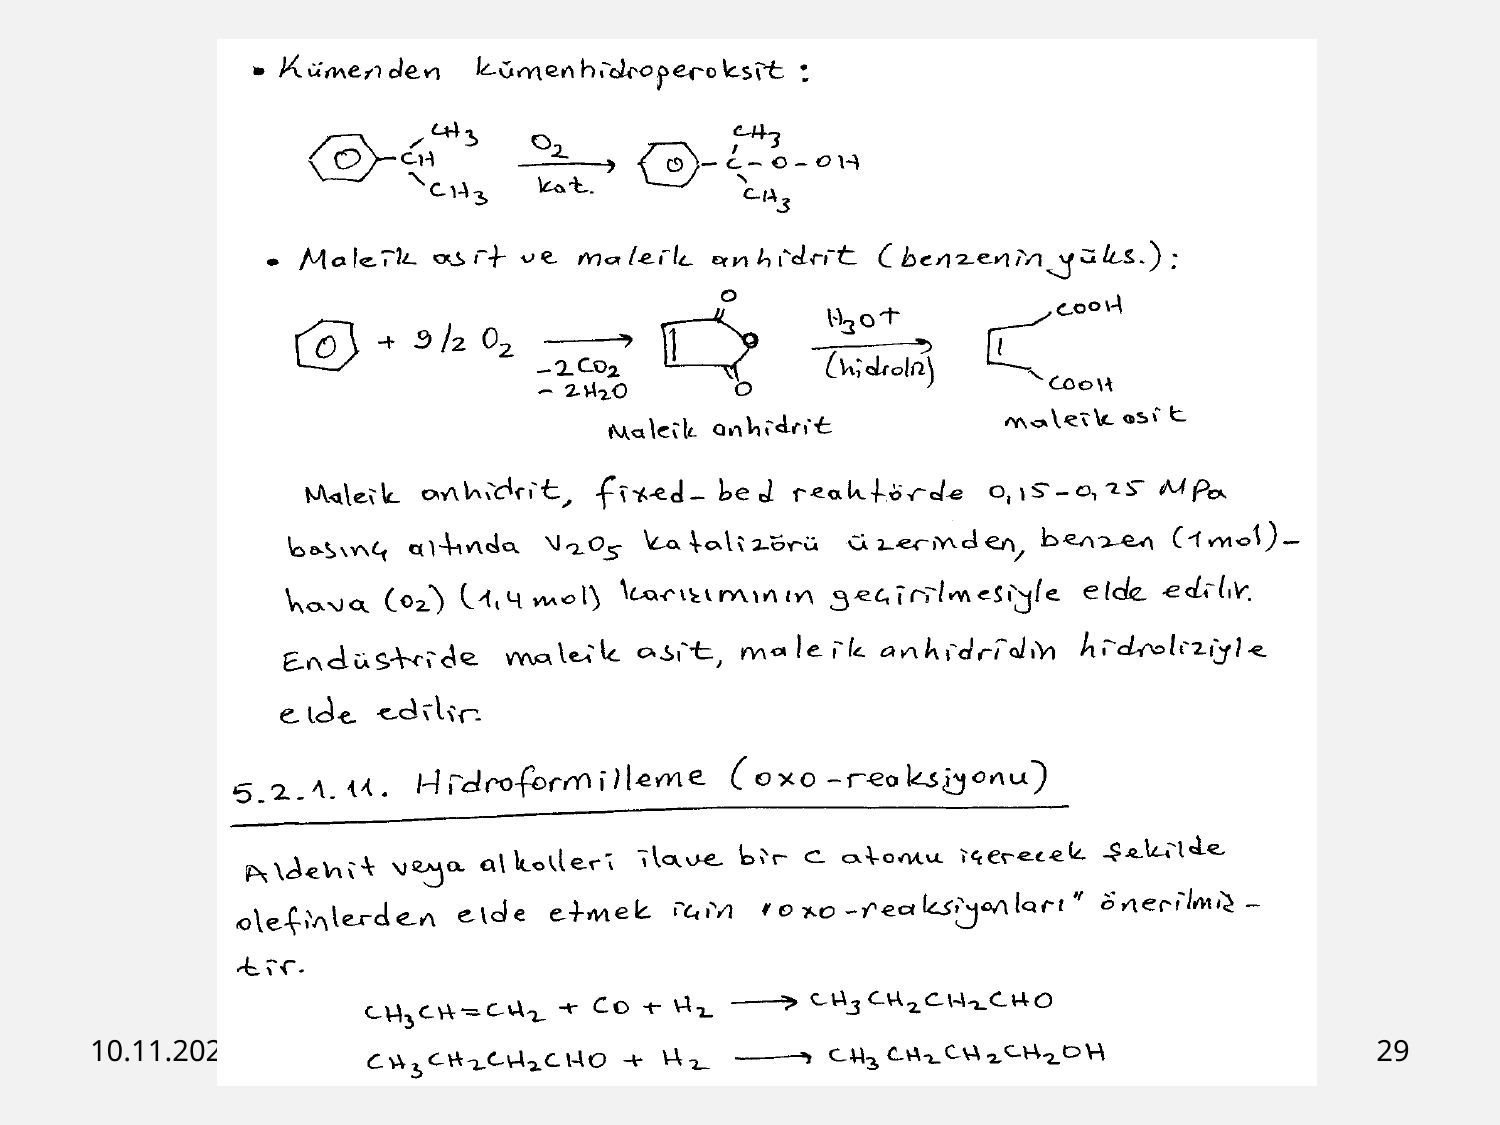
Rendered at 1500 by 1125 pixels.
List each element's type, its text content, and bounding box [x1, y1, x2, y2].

picture [217, 39, 1317, 1086]
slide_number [75, 1024, 425, 1103]
slide_number 29 [1074, 1024, 1425, 1103]
